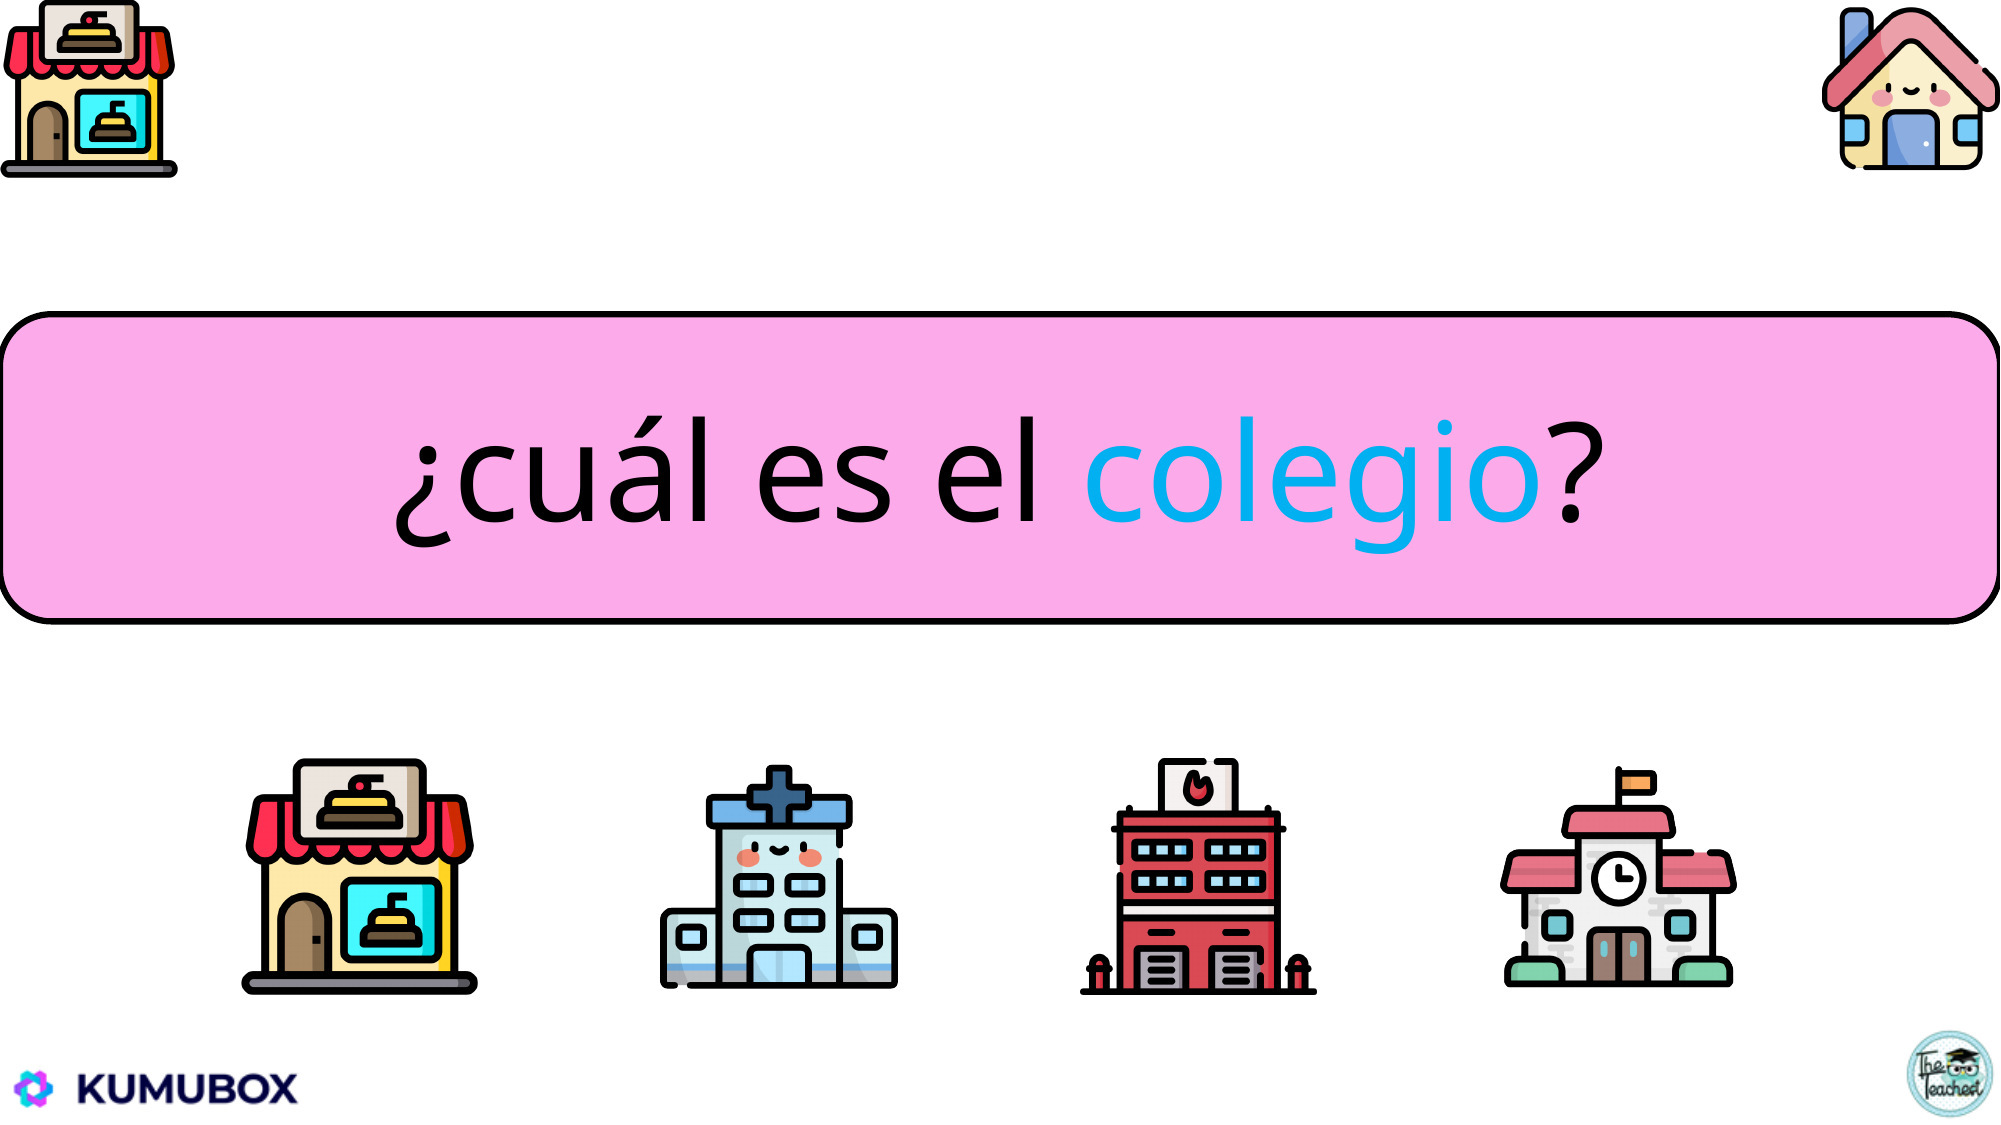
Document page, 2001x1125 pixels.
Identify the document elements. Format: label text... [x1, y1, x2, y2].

text_box [0, 313, 2000, 377]
picture [0, 0, 2001, 1125]
text_box ¿cuál es el colegio? [0, 377, 2000, 557]
text_box [0, 557, 2000, 623]
